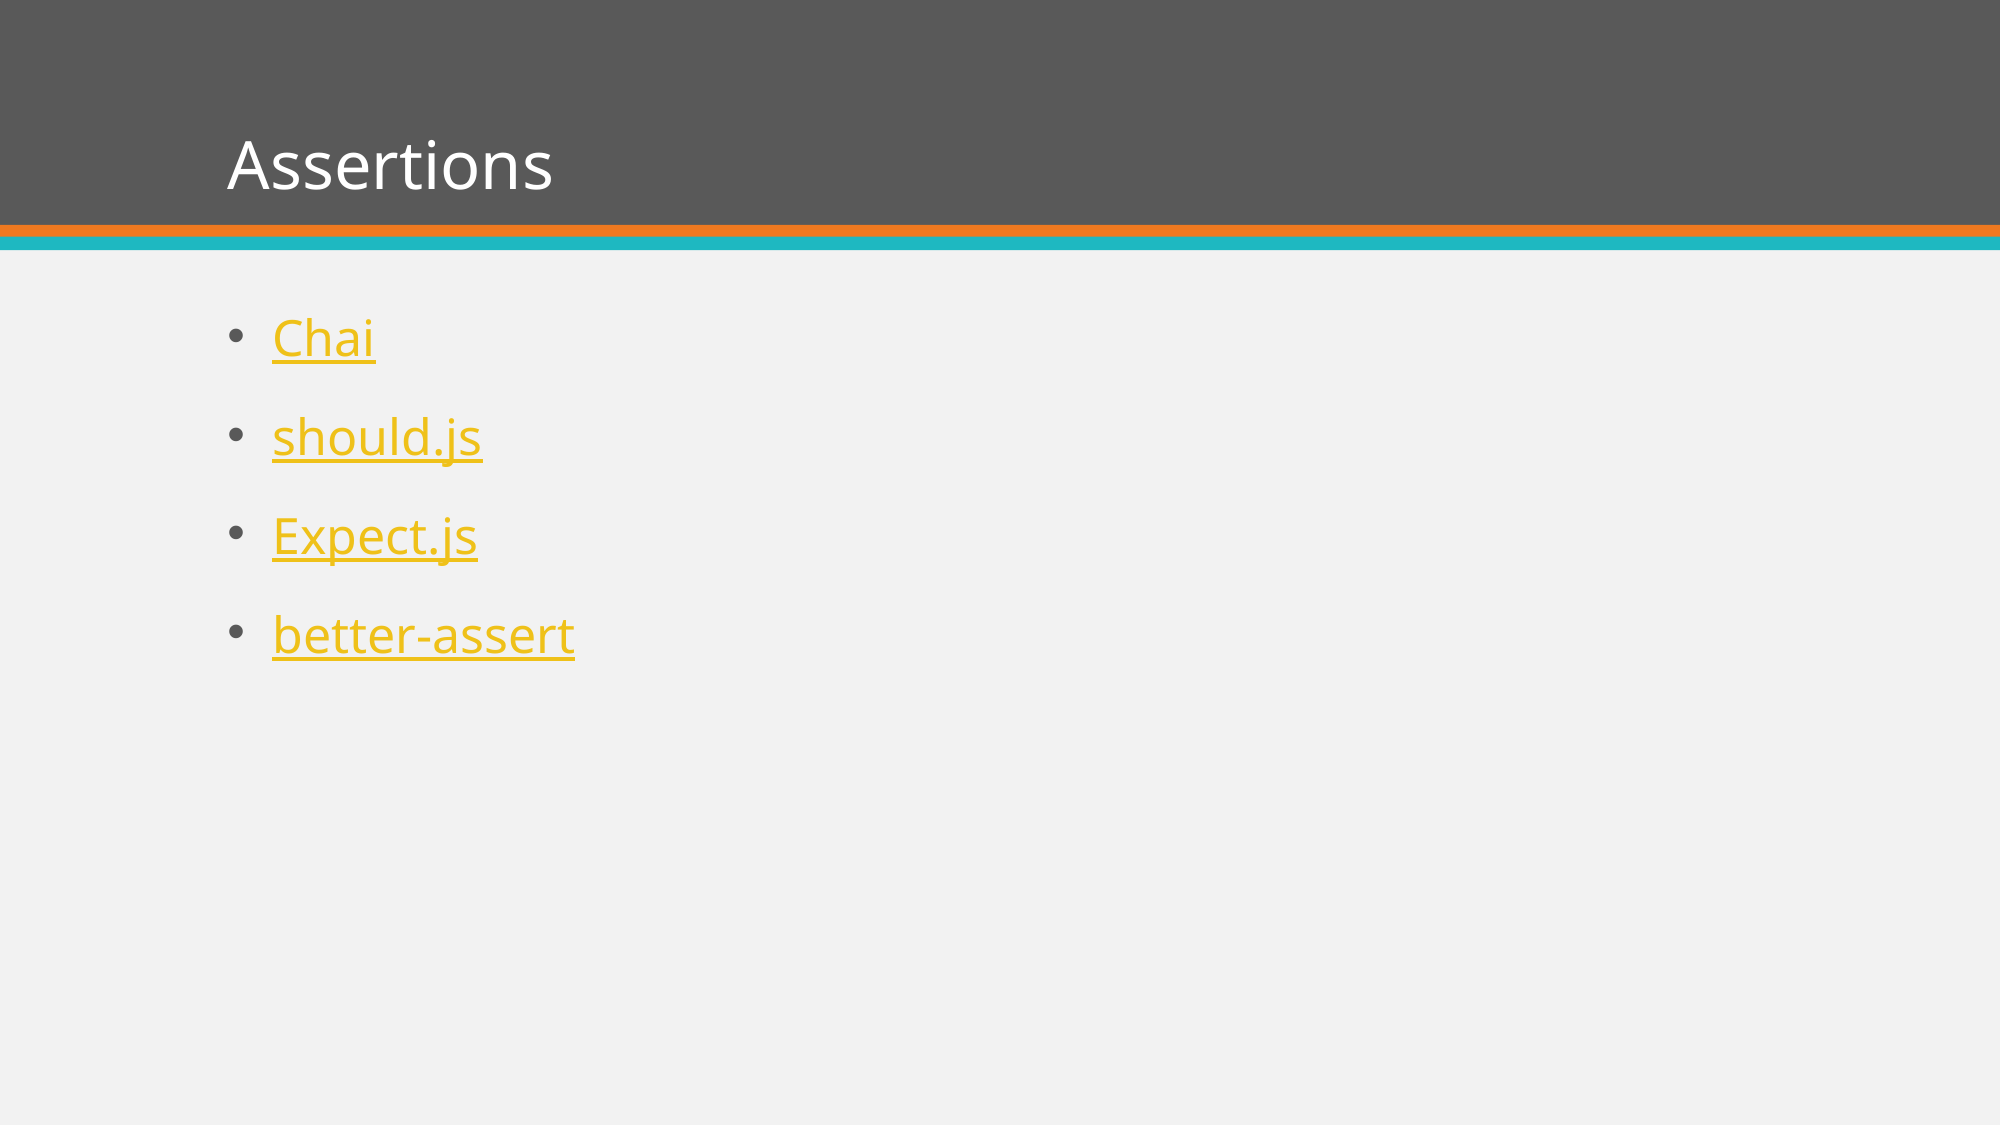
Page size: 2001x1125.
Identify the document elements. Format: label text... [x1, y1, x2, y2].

list Chai should.js Expect.js better-assert [212, 299, 1788, 1013]
title Assertions [212, 41, 1788, 212]
